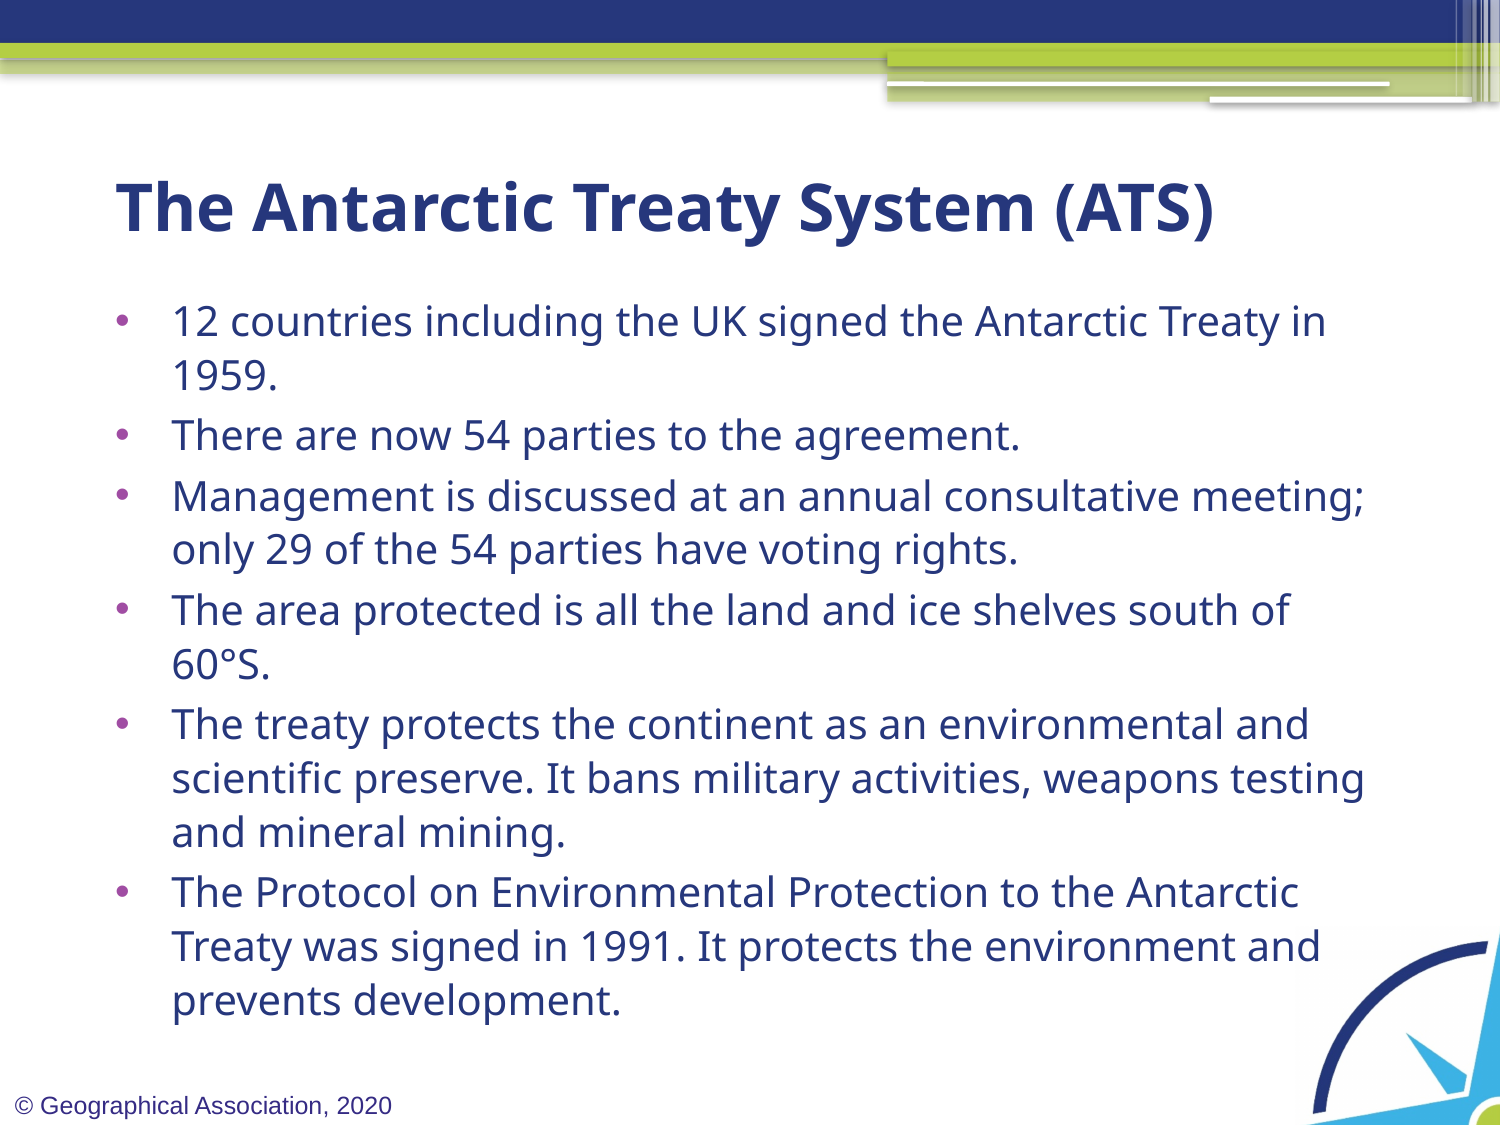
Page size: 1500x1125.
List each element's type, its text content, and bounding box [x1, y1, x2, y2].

title The Antarctic Treaty System (ATS) [100, 127, 1376, 283]
subtitle 12 countries including the UK signed the Antarctic Treaty in 1959. There are now 54 parties to the agreement. Management is discussed at an annual consultative meeting; only 29 of the 54 parties have voting rights. The area protected is all the land and ice shelves south of 60°S. The treaty protects the continent as an environmental and scientific preserve. It bans military activities, weapons testing and mineral mining. The Protocol on Environmental Protection to the Antarctic Treaty was signed in 1991. It protects the environment and prevents development. [100, 283, 1400, 910]
picture [1296, 927, 1500, 1125]
